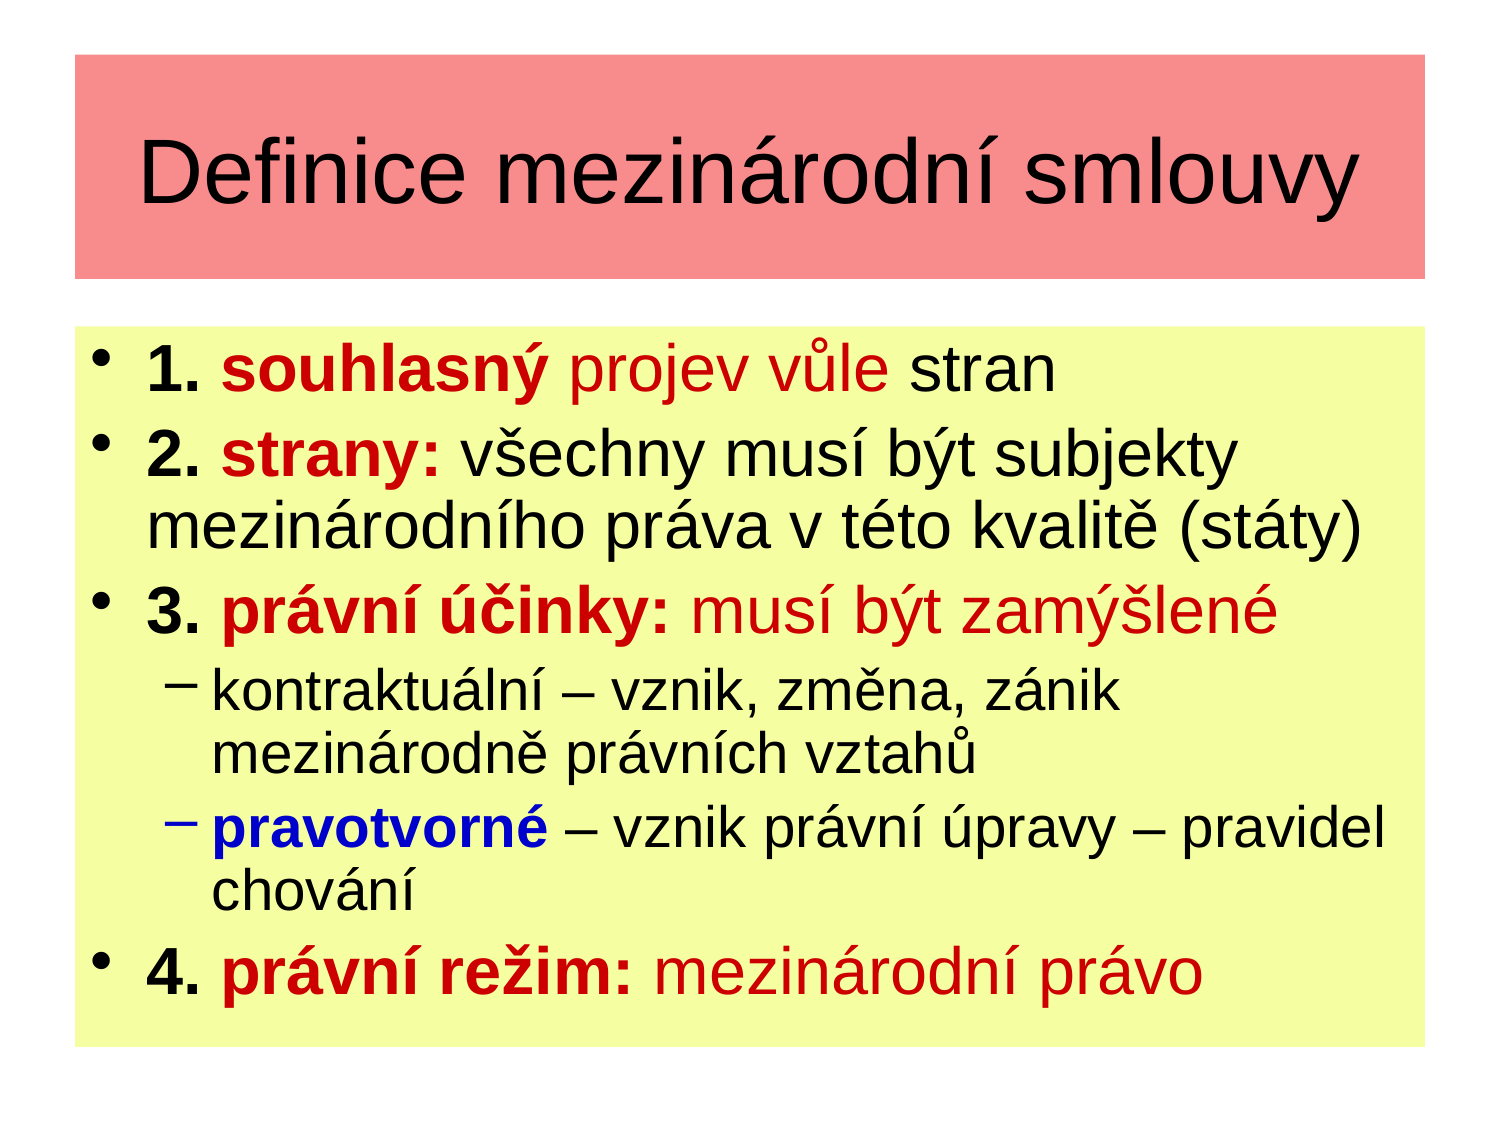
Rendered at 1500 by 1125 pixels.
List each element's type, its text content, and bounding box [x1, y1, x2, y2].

title Definice mezinárodní smlouvy [75, 54, 1425, 279]
list 1. souhlasný projev vůle stran 2. strany: všechny musí být subjekty mezinárodního práva v této kvalitě (státy) 3. právní účinky: musí být zamýšlené kontraktuální – vznik, změna, zánik mezinárodně právních vztahů pravotvorné – vznik právní úpravy – pravidel chování 4. právní režim: mezinárodní právo [75, 326, 1425, 1047]
